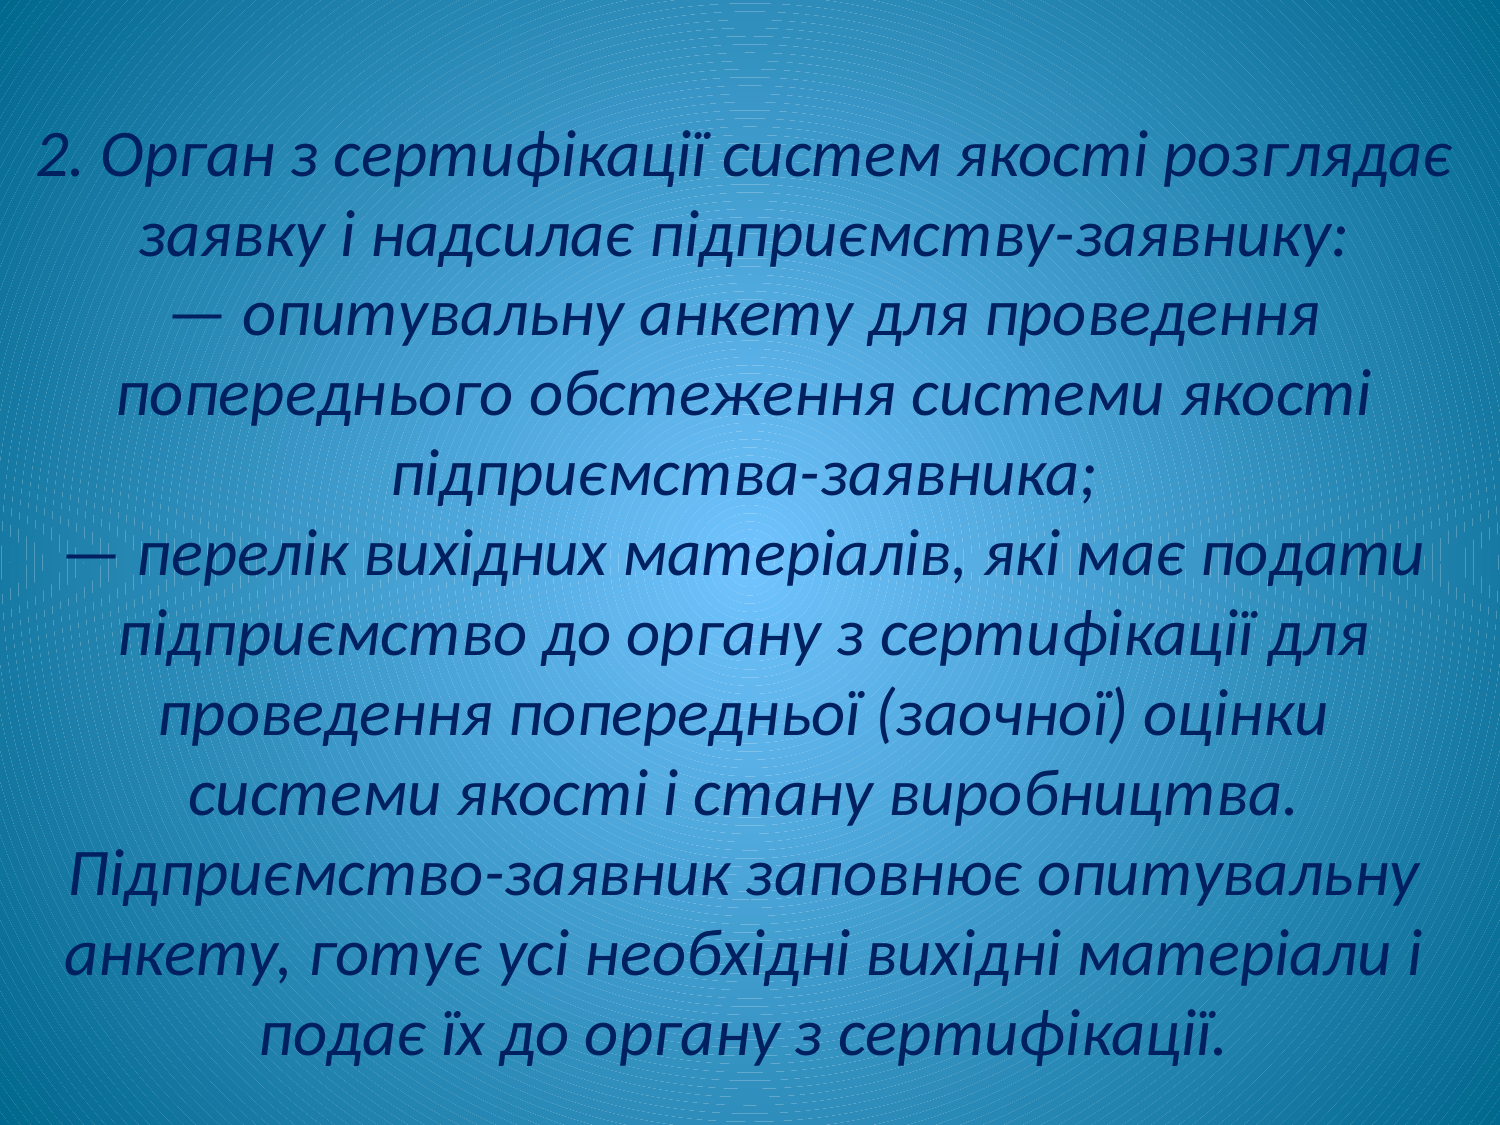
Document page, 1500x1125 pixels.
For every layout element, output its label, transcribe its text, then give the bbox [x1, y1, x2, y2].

subtitle 2. Орган з сертифікації систем якості розглядає заявку і надсилає підприємству-заявнику: — опитувальну анкету для проведення попереднього обстеження системи якості підприємства-заявника; — перелік вихідних матеріалів, які має подати підприємство до органу з сертифікації для проведення попередньої (заочної) оцінки системи якості і стану виробництва. Підприємство-заявник заповнює опитувальну анкету, готує усі необхідні вихідні матеріали і подає їх до органу з сертифікації. [17, 101, 1471, 878]
